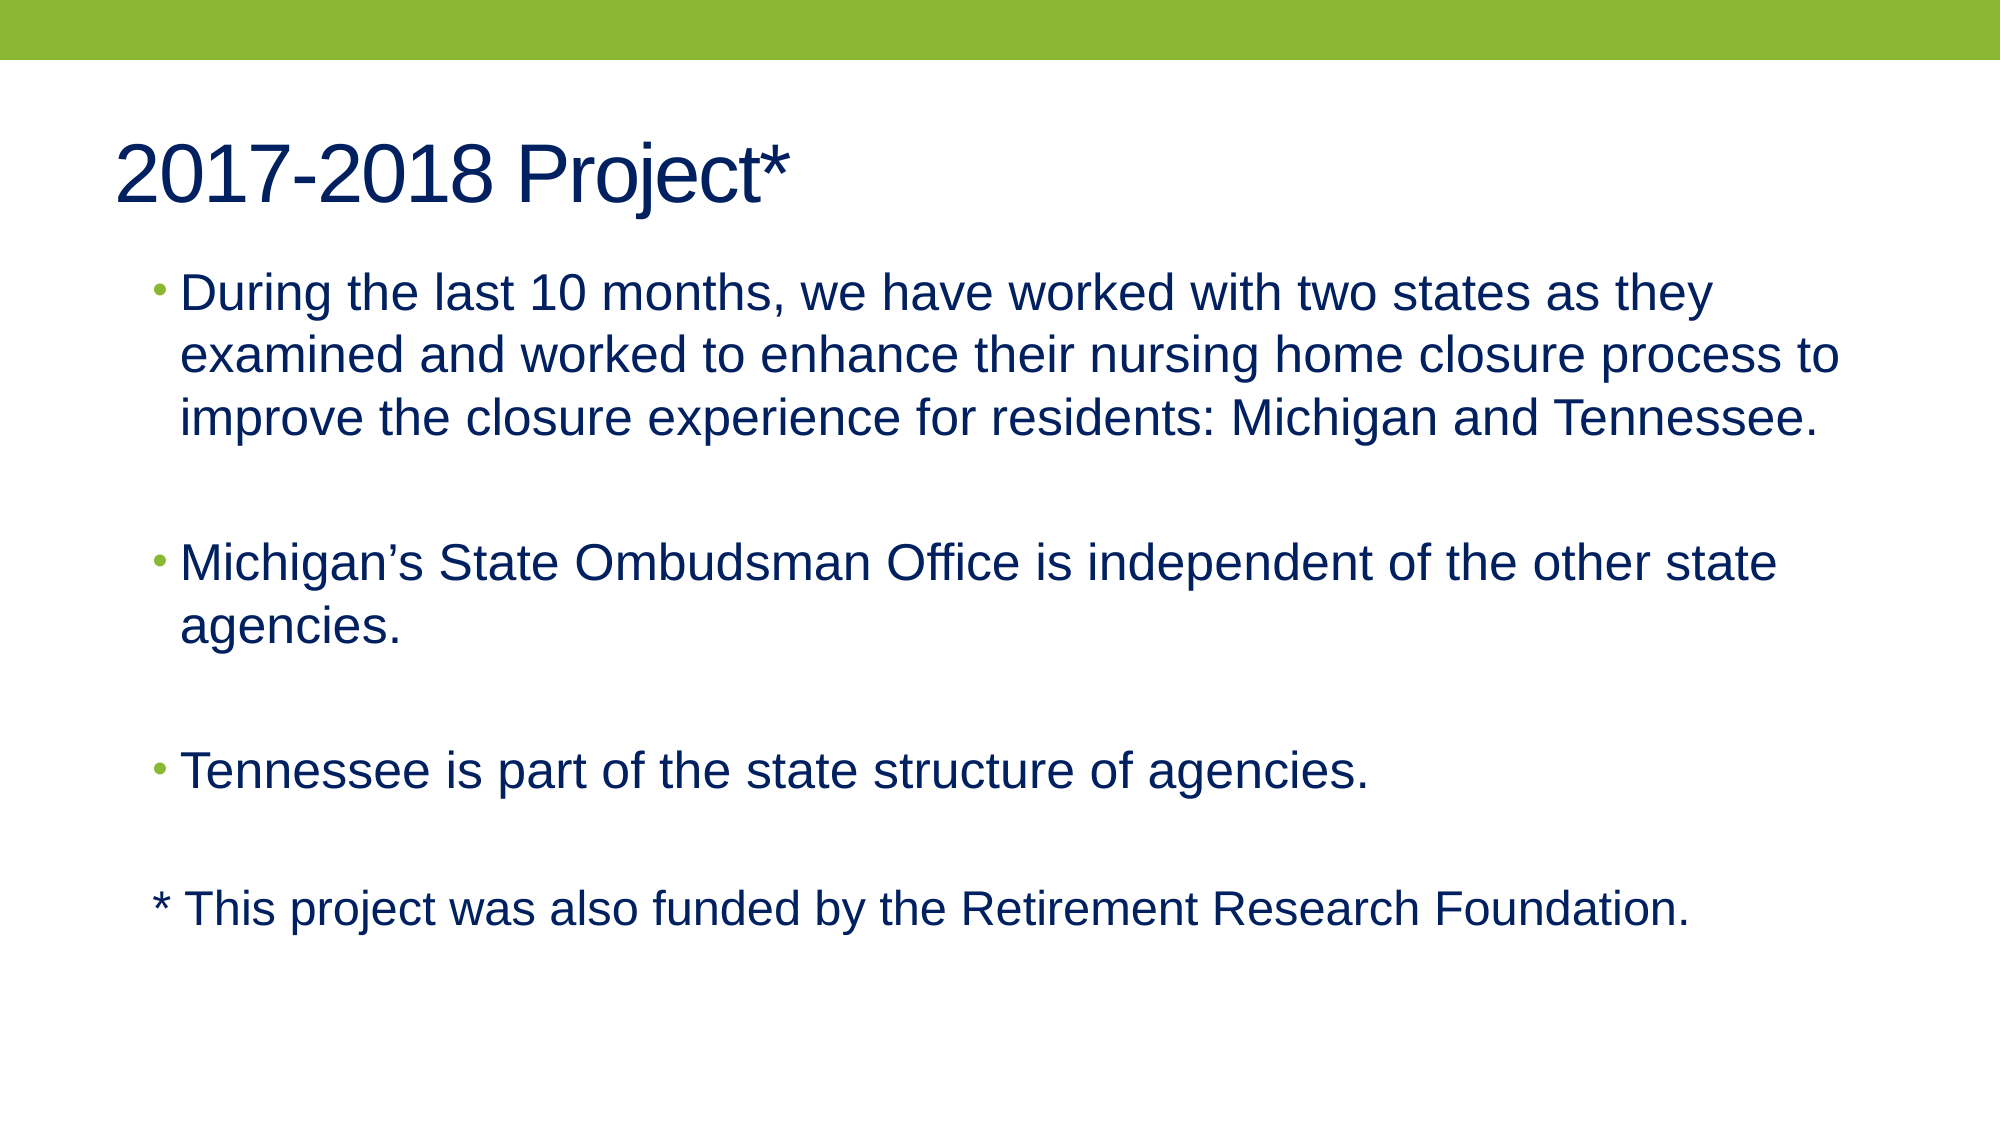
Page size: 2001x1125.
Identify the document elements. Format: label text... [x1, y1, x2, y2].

list During the last 10 months, we have worked with two states as they examined and worked to enhance their nursing home closure process to improve the closure experience for residents: Michigan and Tennessee. Michigan’s State Ombudsman Office is independent of the other state agencies. Tennessee is part of the state structure of agencies. * This project was also funded by the Retirement Research Foundation. [137, 250, 1863, 1014]
title 2017-2018 Project* [99, 87, 1900, 250]
